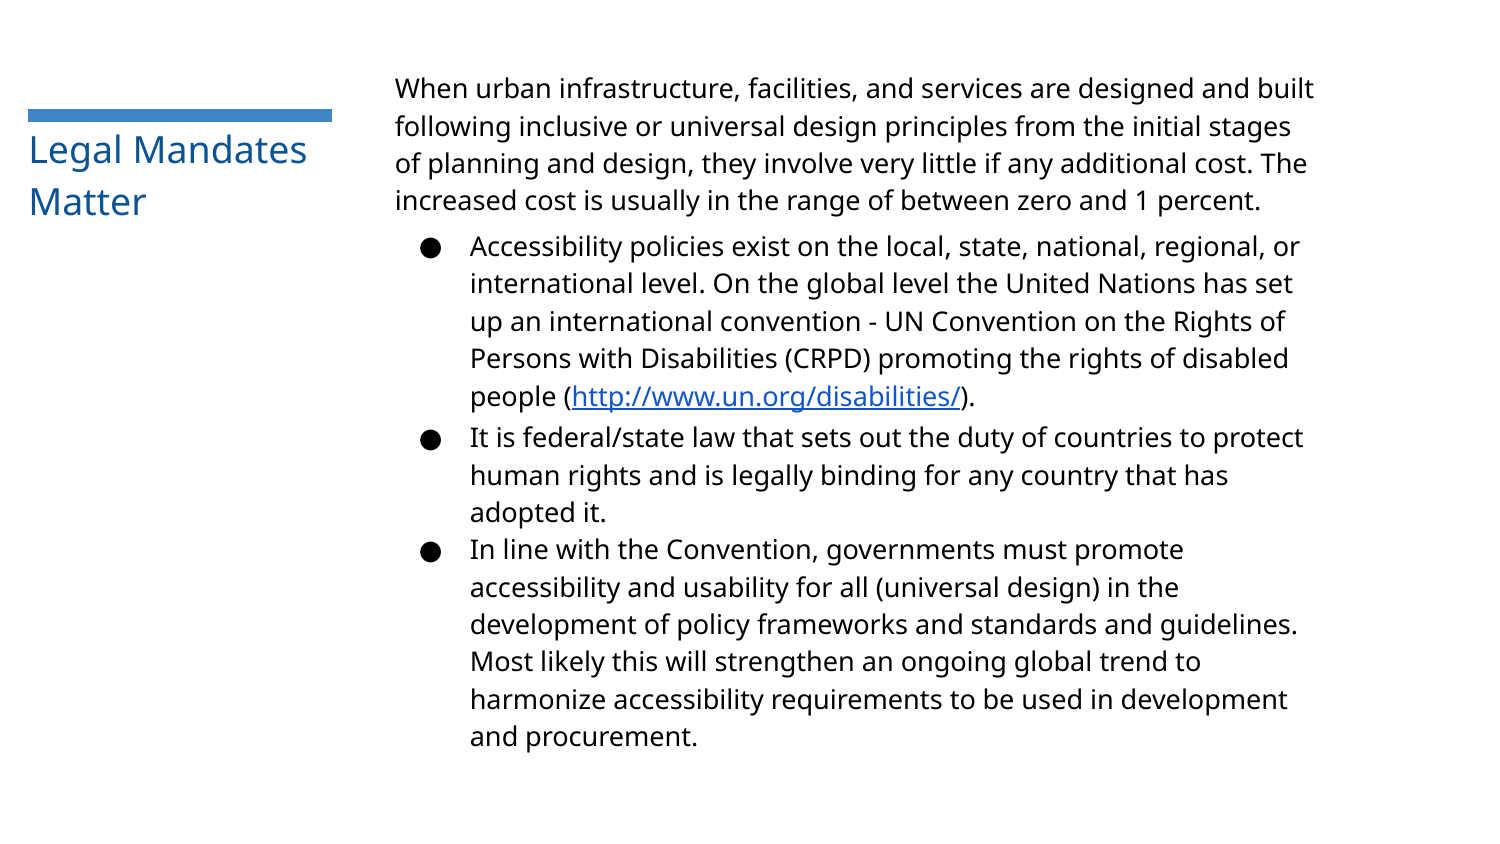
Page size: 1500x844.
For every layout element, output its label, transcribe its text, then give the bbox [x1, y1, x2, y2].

text_box When urban infrastructure, facilities, and services are designed and built following inclusive or universal design principles from the initial stages of planning and design, they involve very little if any additional cost. The increased cost is usually in the range of between zero and 1 percent. Accessibility policies exist on the local, state, national, regional, or international level. On the global level the United Nations has set up an international convention - UN Convention on the Rights of Persons with Disabilities (CRPD) promoting the rights of disabled people (http://www.un.org/disabilities/). It is federal/state law that sets out the duty of countries to protect human rights and is legally binding for any country that has adopted it. In line with the Convention, governments must promote accessibility and usability for all (universal design) in the development of policy frameworks and standards and guidelines. Most likely this will strengthen an ongoing global trend to harmonize accessibility requirements to be used in development and procurement. [379, 51, 1338, 823]
title Legal Mandates Matter [28, 103, 379, 337]
